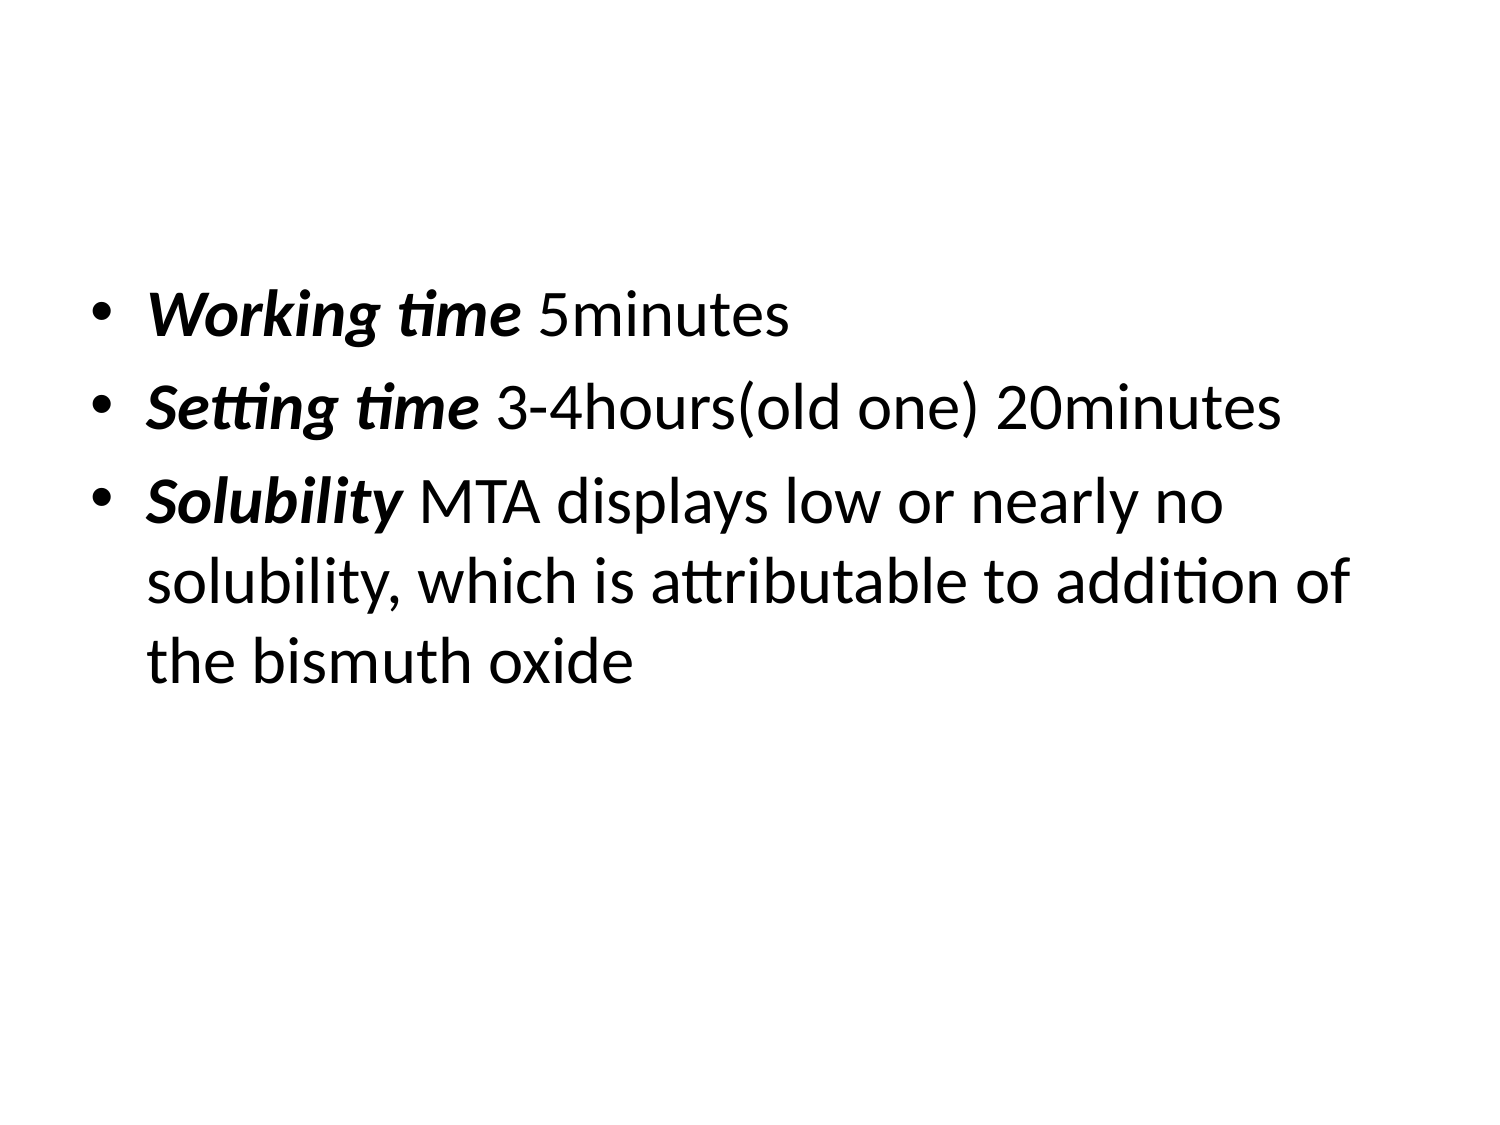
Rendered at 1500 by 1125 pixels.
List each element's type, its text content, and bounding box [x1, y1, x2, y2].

list Working time 5minutes Setting time 3-4hours(old one) 20minutes Solubility MTA displays low or nearly no solubility, which is attributable to addition of the bismuth oxide [75, 262, 1425, 1005]
